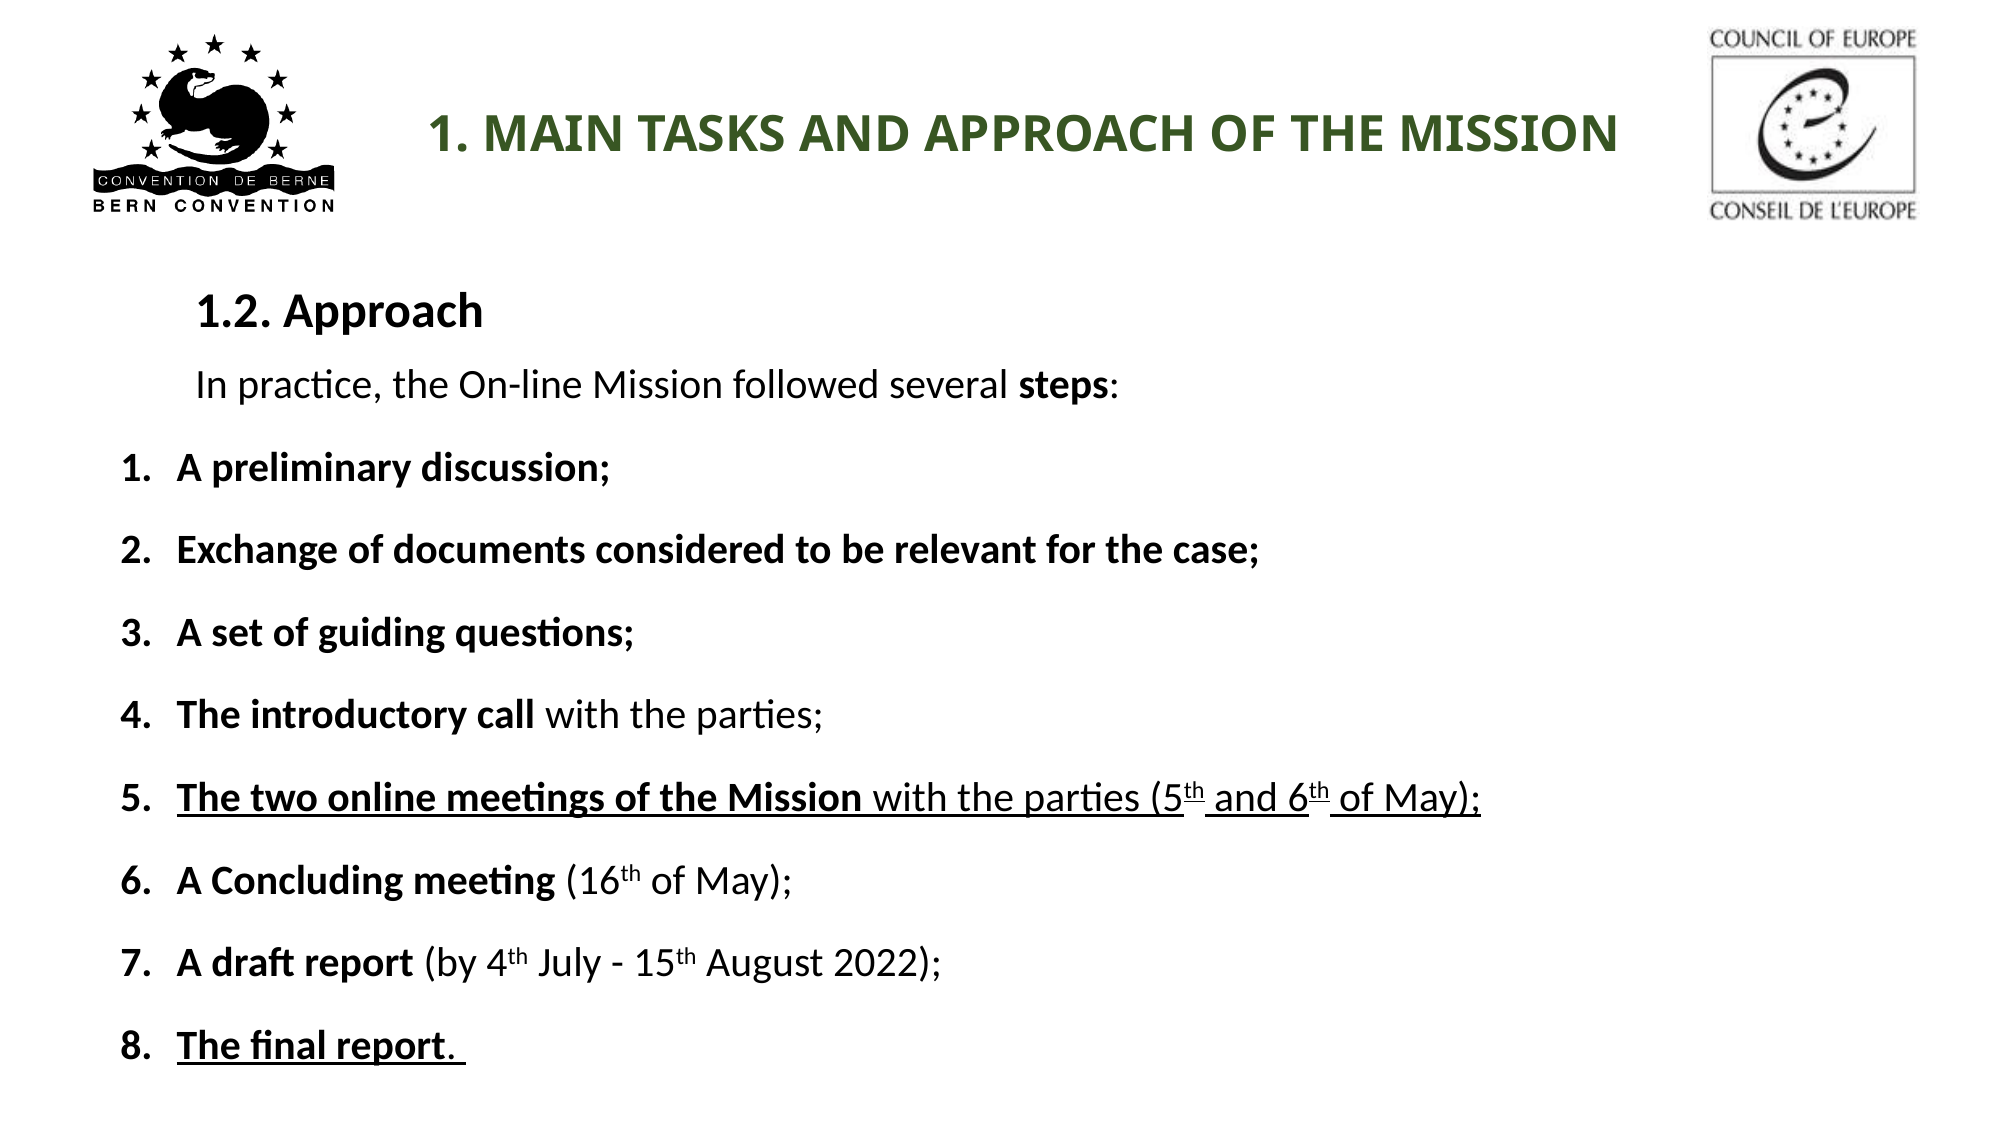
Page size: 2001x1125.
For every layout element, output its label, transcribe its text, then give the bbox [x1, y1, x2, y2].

picture [92, 34, 340, 215]
title 1. MAIN TASKS AND APPROACH OF THE MISSION [362, 97, 1686, 224]
subtitle 1.2. Approach In practice, the On-line Mission followed several steps: A preliminary discussion; Exchange of documents considered to be relevant for the case; A set of guiding questions; The introductory call with the parties; The two online meetings of the Mission with the parties (5th and 6th of May); A Concluding meeting (16th of May); A draft report (by 4th July - 15th August 2022); The final report. [105, 260, 1920, 1071]
picture [1707, 26, 1920, 224]
